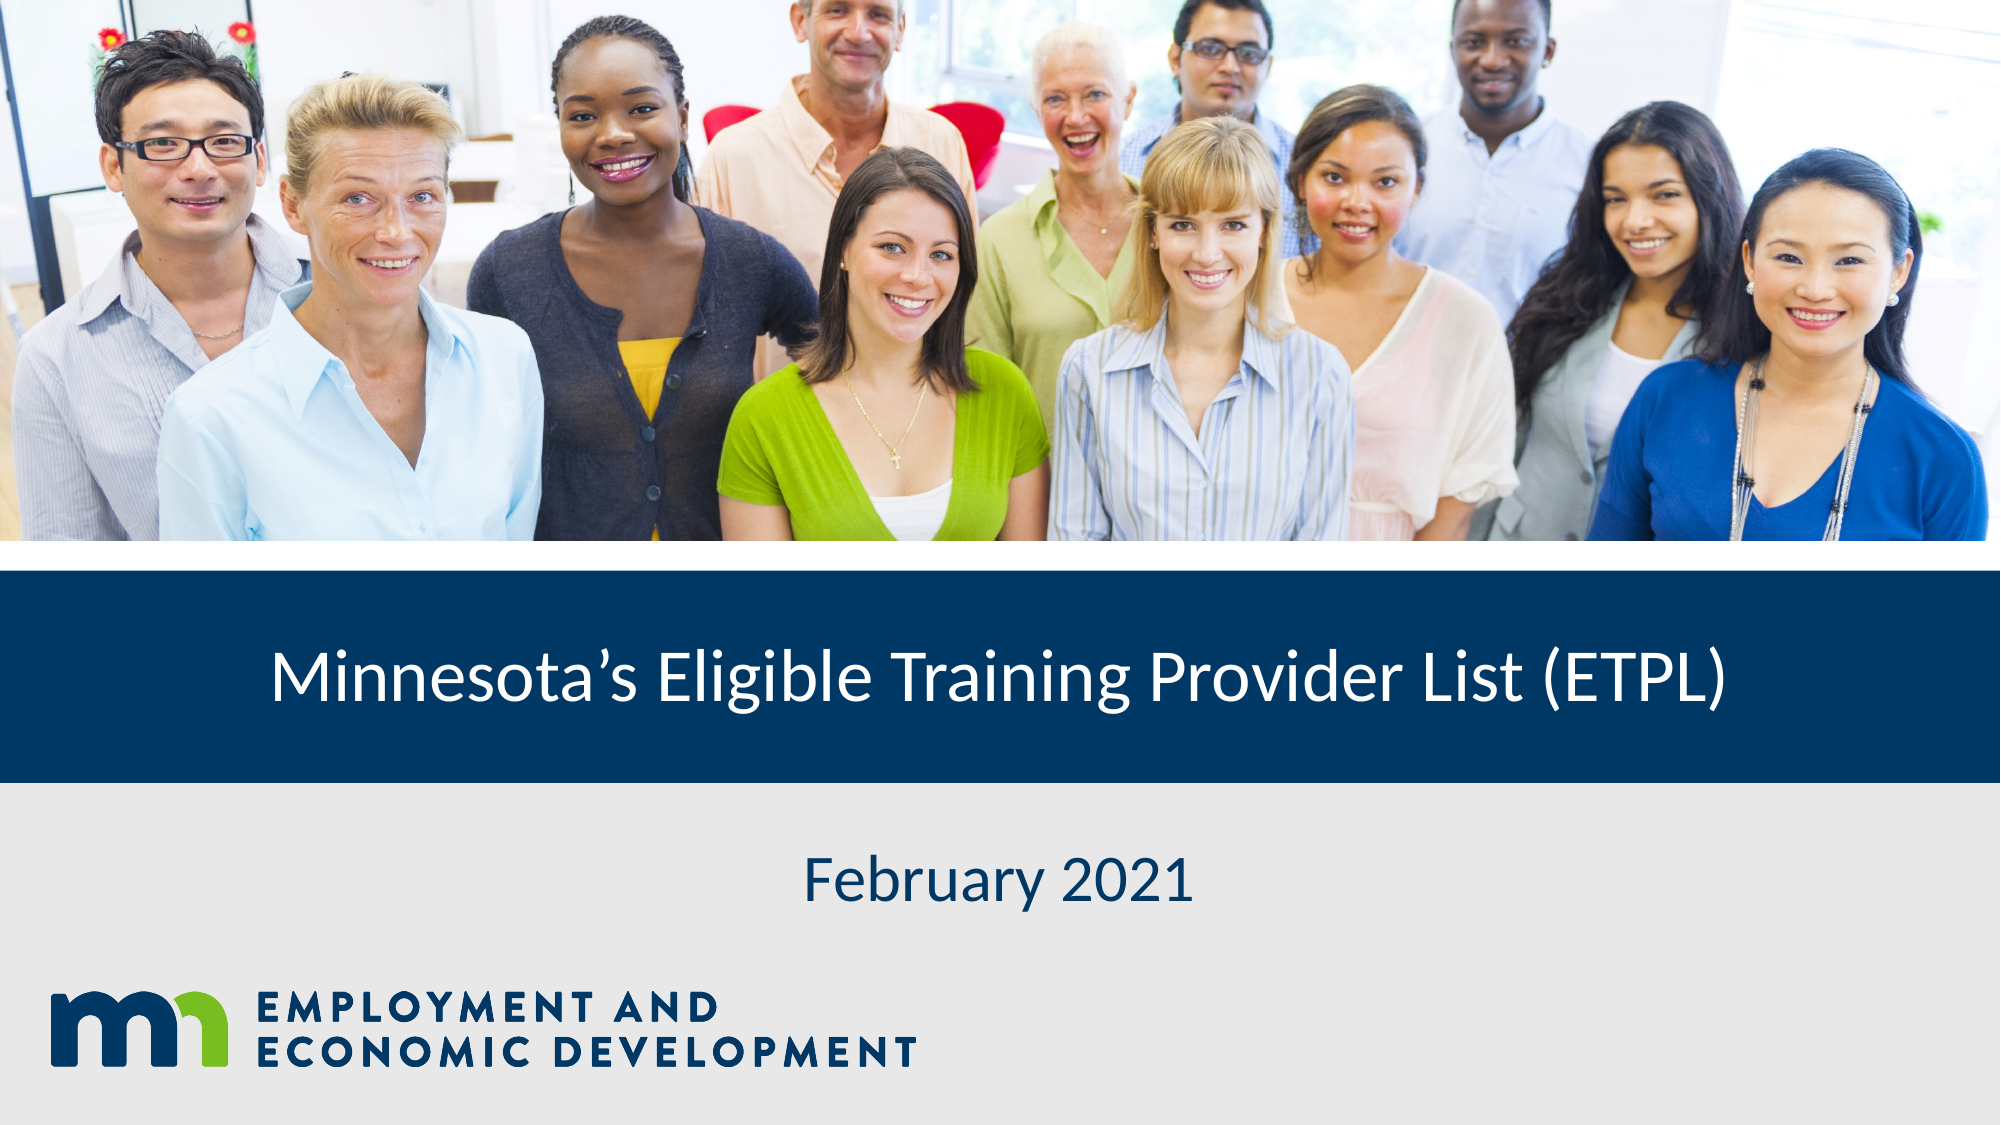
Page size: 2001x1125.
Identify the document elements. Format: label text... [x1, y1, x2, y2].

picture [51, 991, 916, 1067]
picture [0, 0, 2001, 541]
list February 2021 [459, 826, 1541, 1007]
title Minnesota’s Eligible Training Provider List (ETPL) [0, 570, 2000, 783]
